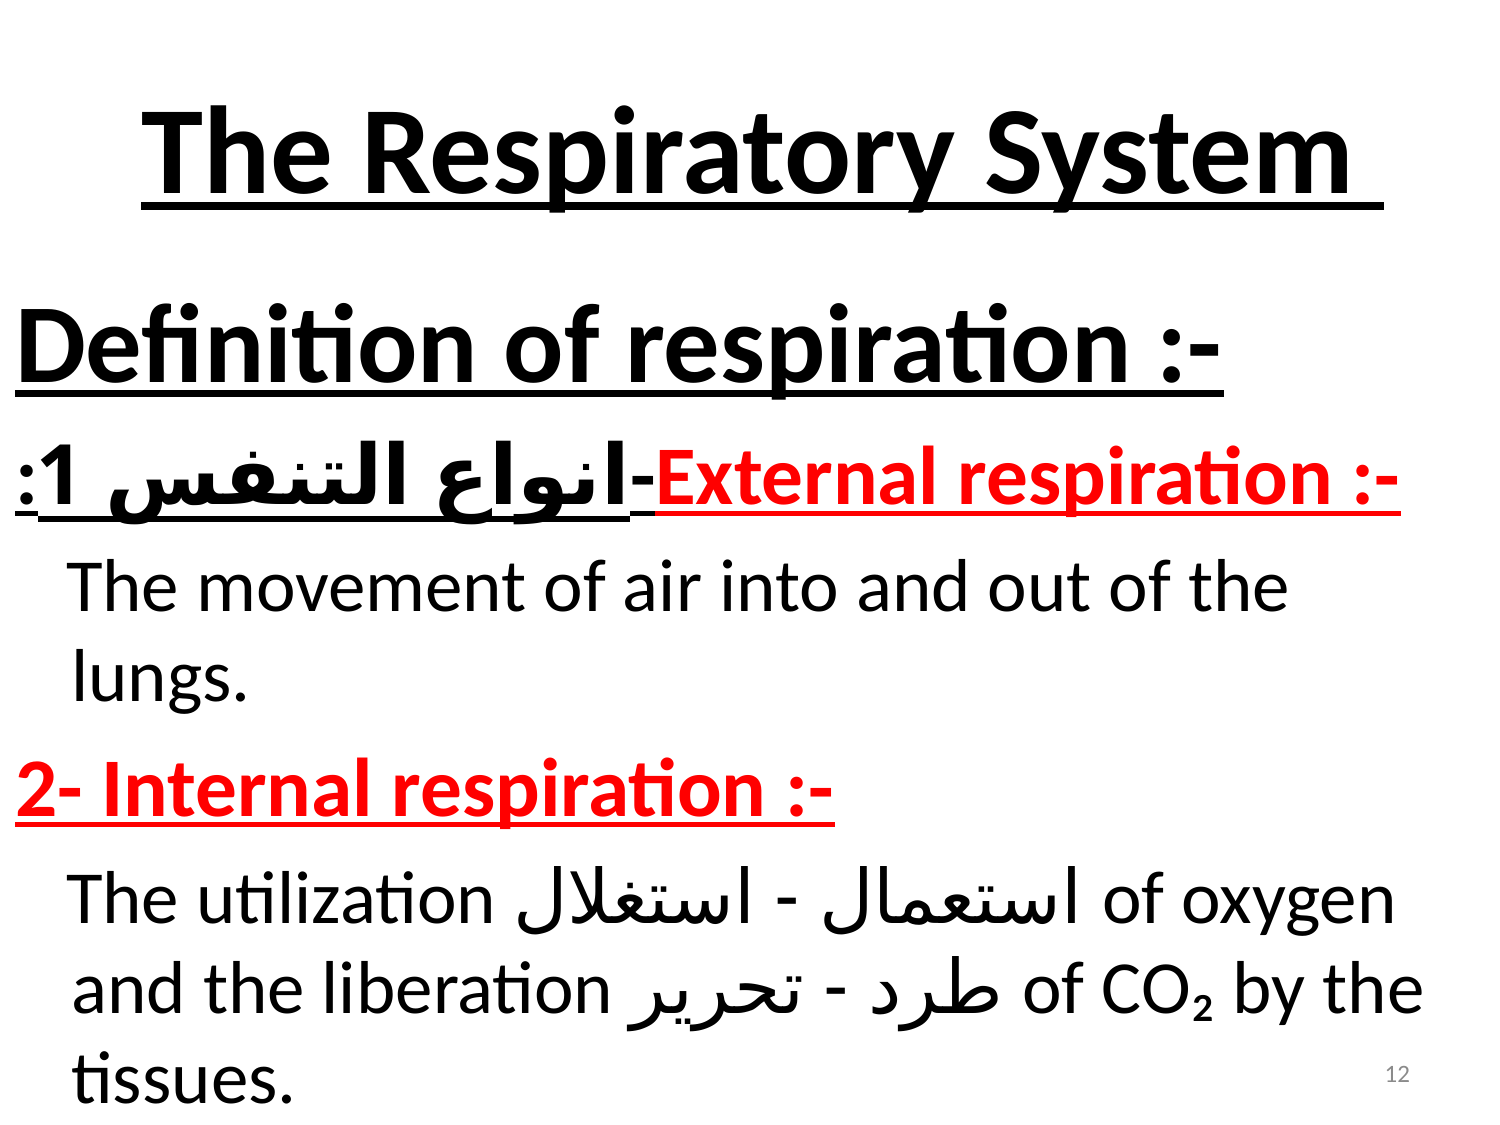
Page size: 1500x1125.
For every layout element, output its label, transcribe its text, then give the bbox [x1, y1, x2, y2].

text_box [99, 337, 131, 399]
slide_number 12 [1074, 1042, 1425, 1103]
title The Respiratory System [87, 50, 1438, 238]
list Definition of respiration :- :انواع التنفس 1-External respiration :- The movement of air into and out of the lungs. 2- Internal respiration :- The utilization استعمال - استغلال of oxygen and the liberation طرد - تحرير of CO₂ by the tissues. [0, 262, 1500, 1125]
